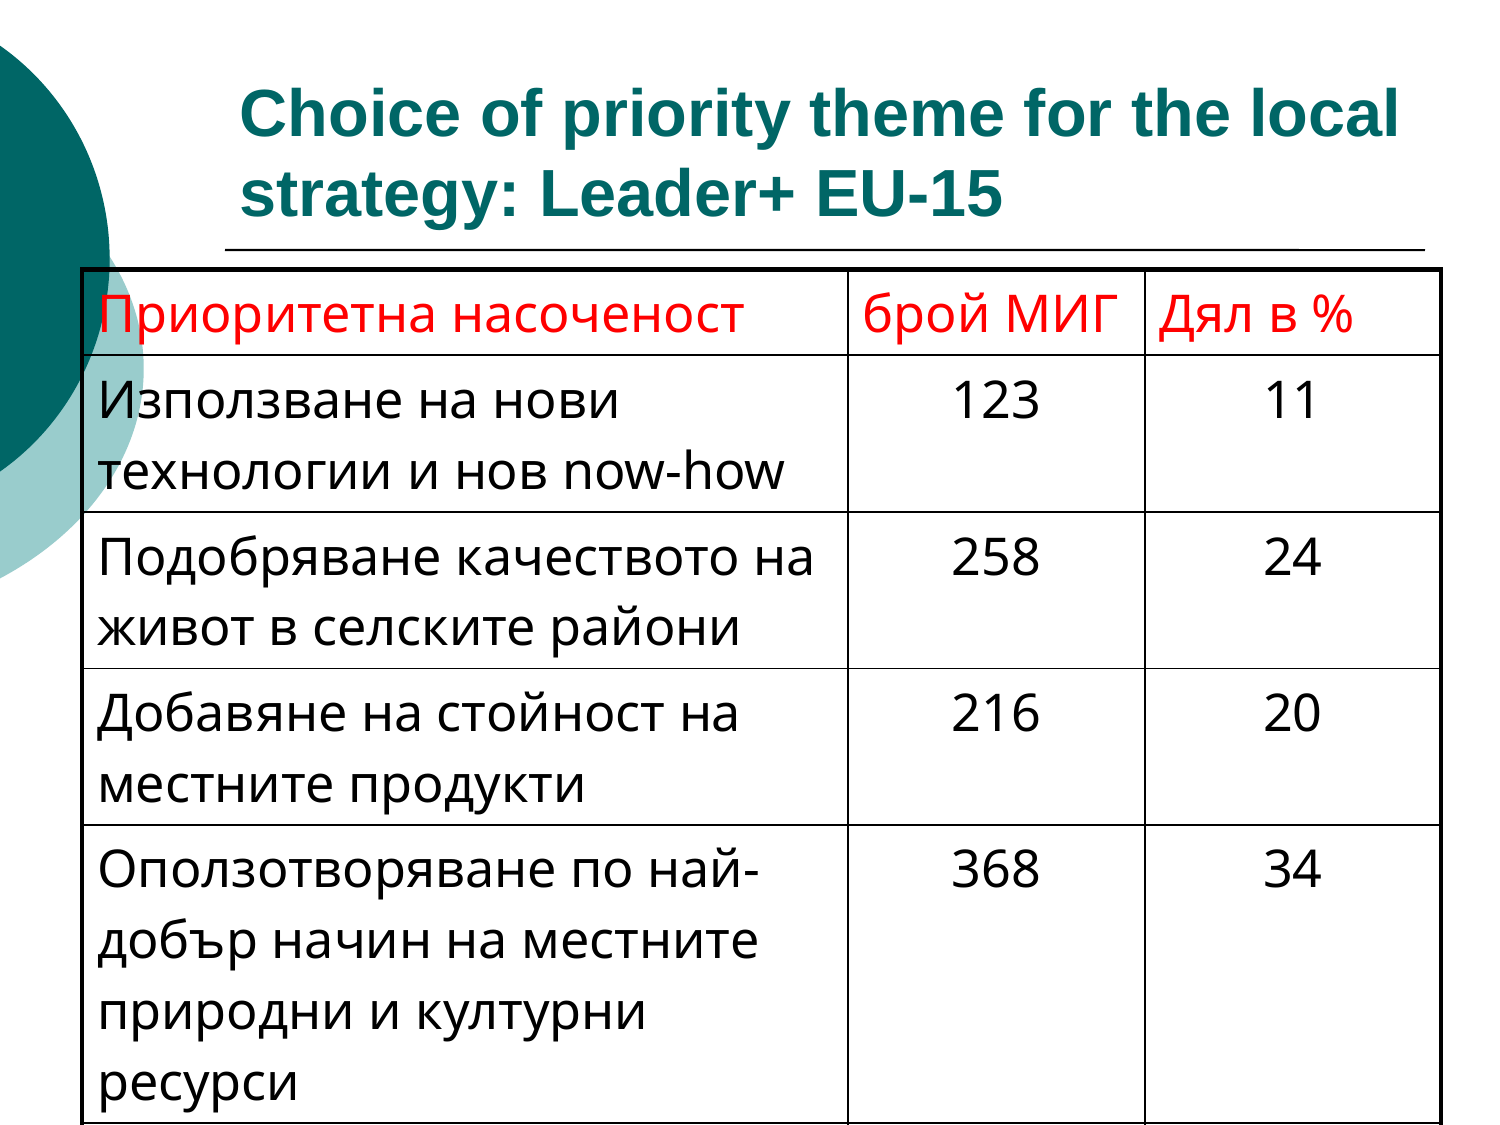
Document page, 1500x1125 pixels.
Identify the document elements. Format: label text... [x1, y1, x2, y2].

table_header Приоритетна насоченост [84, 272, 847, 354]
table_cell Подобряване качеството на живот в селските райони [84, 513, 847, 668]
title Choice of priority theme for the local strategy: Leader+ EU-15 [224, 49, 1425, 238]
table_header брой МИГ [849, 272, 1144, 354]
table_cell 20 [1146, 669, 1439, 824]
table_cell 123 [849, 356, 1144, 511]
table_cell Използване на нови технологии и нов now-how [84, 356, 847, 511]
table_cell Добавяне на стойност на местните продукти [84, 669, 847, 824]
table_cell 258 [849, 513, 1144, 668]
table_cell 216 [849, 669, 1144, 824]
table_header Дял в % [1146, 272, 1439, 354]
table_cell 34 [1146, 826, 1439, 1122]
table_cell Оползотворяване по най-добър начин на местните природни и културни ресурси [84, 826, 847, 1122]
table_cell 11 [1146, 356, 1439, 511]
table_cell 24 [1146, 513, 1439, 668]
table_cell 368 [849, 826, 1144, 1122]
